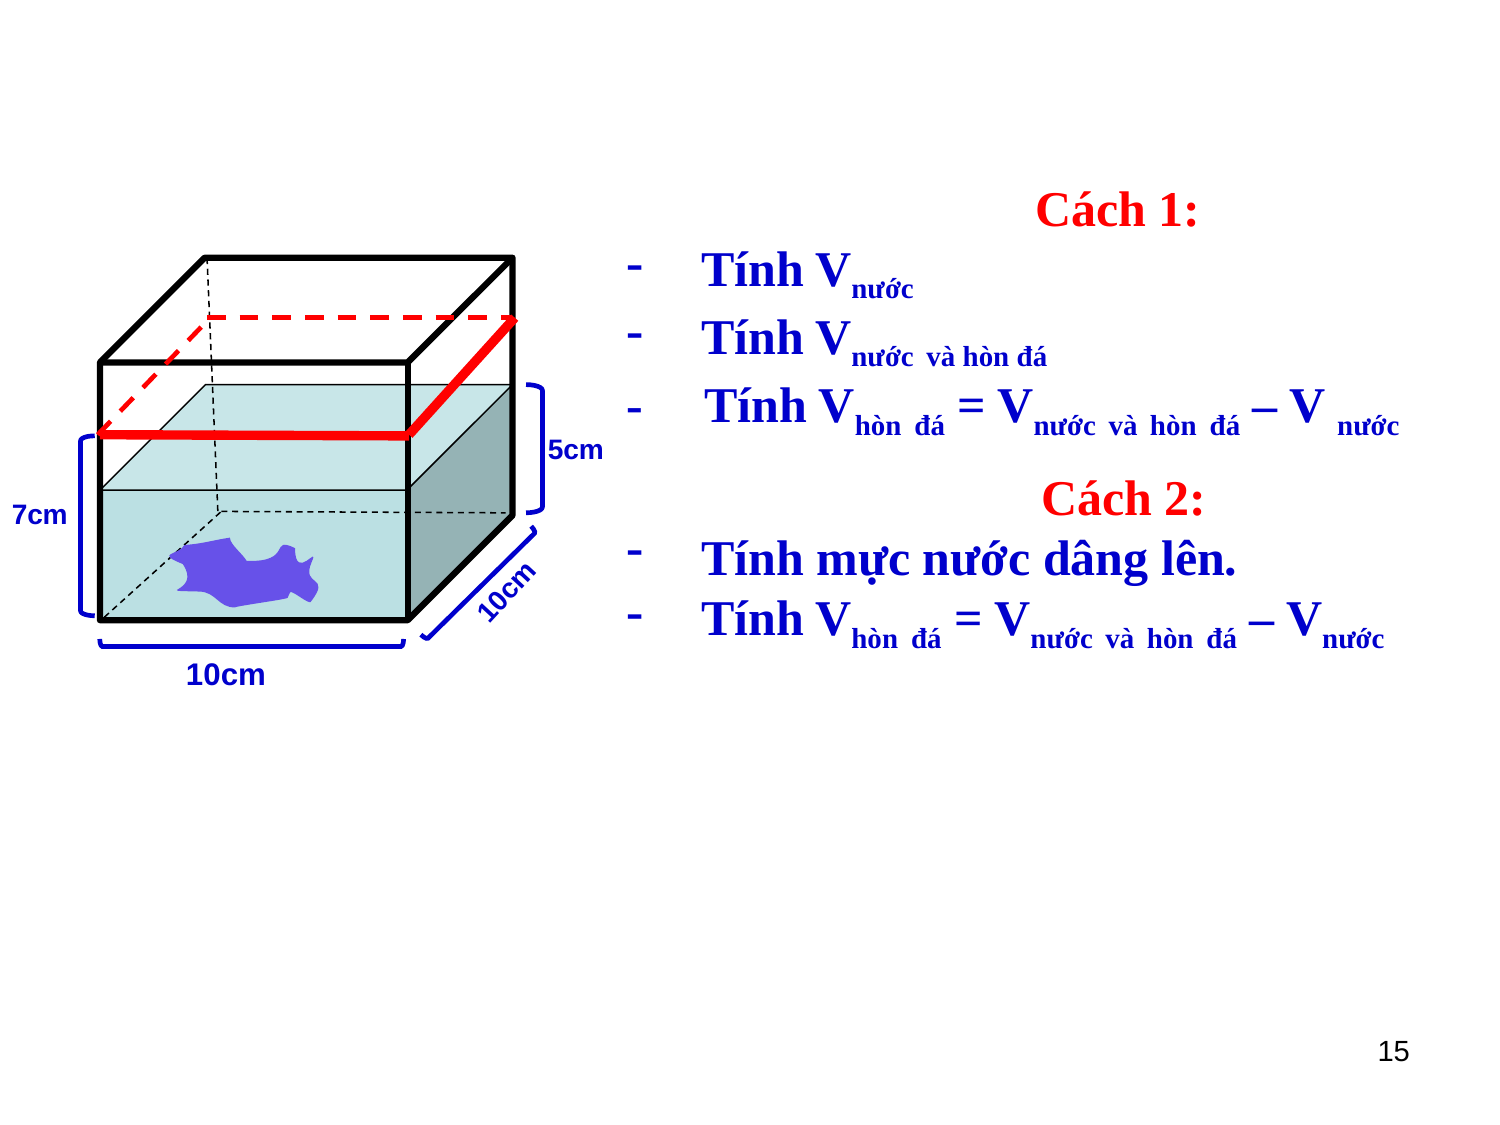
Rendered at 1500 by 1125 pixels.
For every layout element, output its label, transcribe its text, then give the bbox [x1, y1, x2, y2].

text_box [0, 435, 95, 617]
text_box Cách 1: Tính Vnước Tính Vnước và hòn đá - Tính Vhòn đá = Vnước và hòn đá – V nước Cách 2: Tính mực nước dâng lên. Tính Vhòn đá = Vnước và hòn đá – Vnước [611, 168, 1500, 722]
text_box 10cm [171, 647, 354, 700]
slide_number 15 [1074, 1024, 1426, 1103]
text_box [223, 362, 403, 431]
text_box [525, 384, 637, 514]
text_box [104, 511, 222, 618]
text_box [206, 257, 219, 317]
text_box [223, 444, 408, 509]
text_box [206, 445, 219, 509]
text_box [97, 317, 211, 434]
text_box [408, 317, 515, 435]
text_box [100, 445, 201, 512]
text_box [99, 638, 404, 647]
text_box [225, 443, 513, 621]
text_box 10cm [454, 522, 602, 645]
text_box [420, 526, 535, 639]
